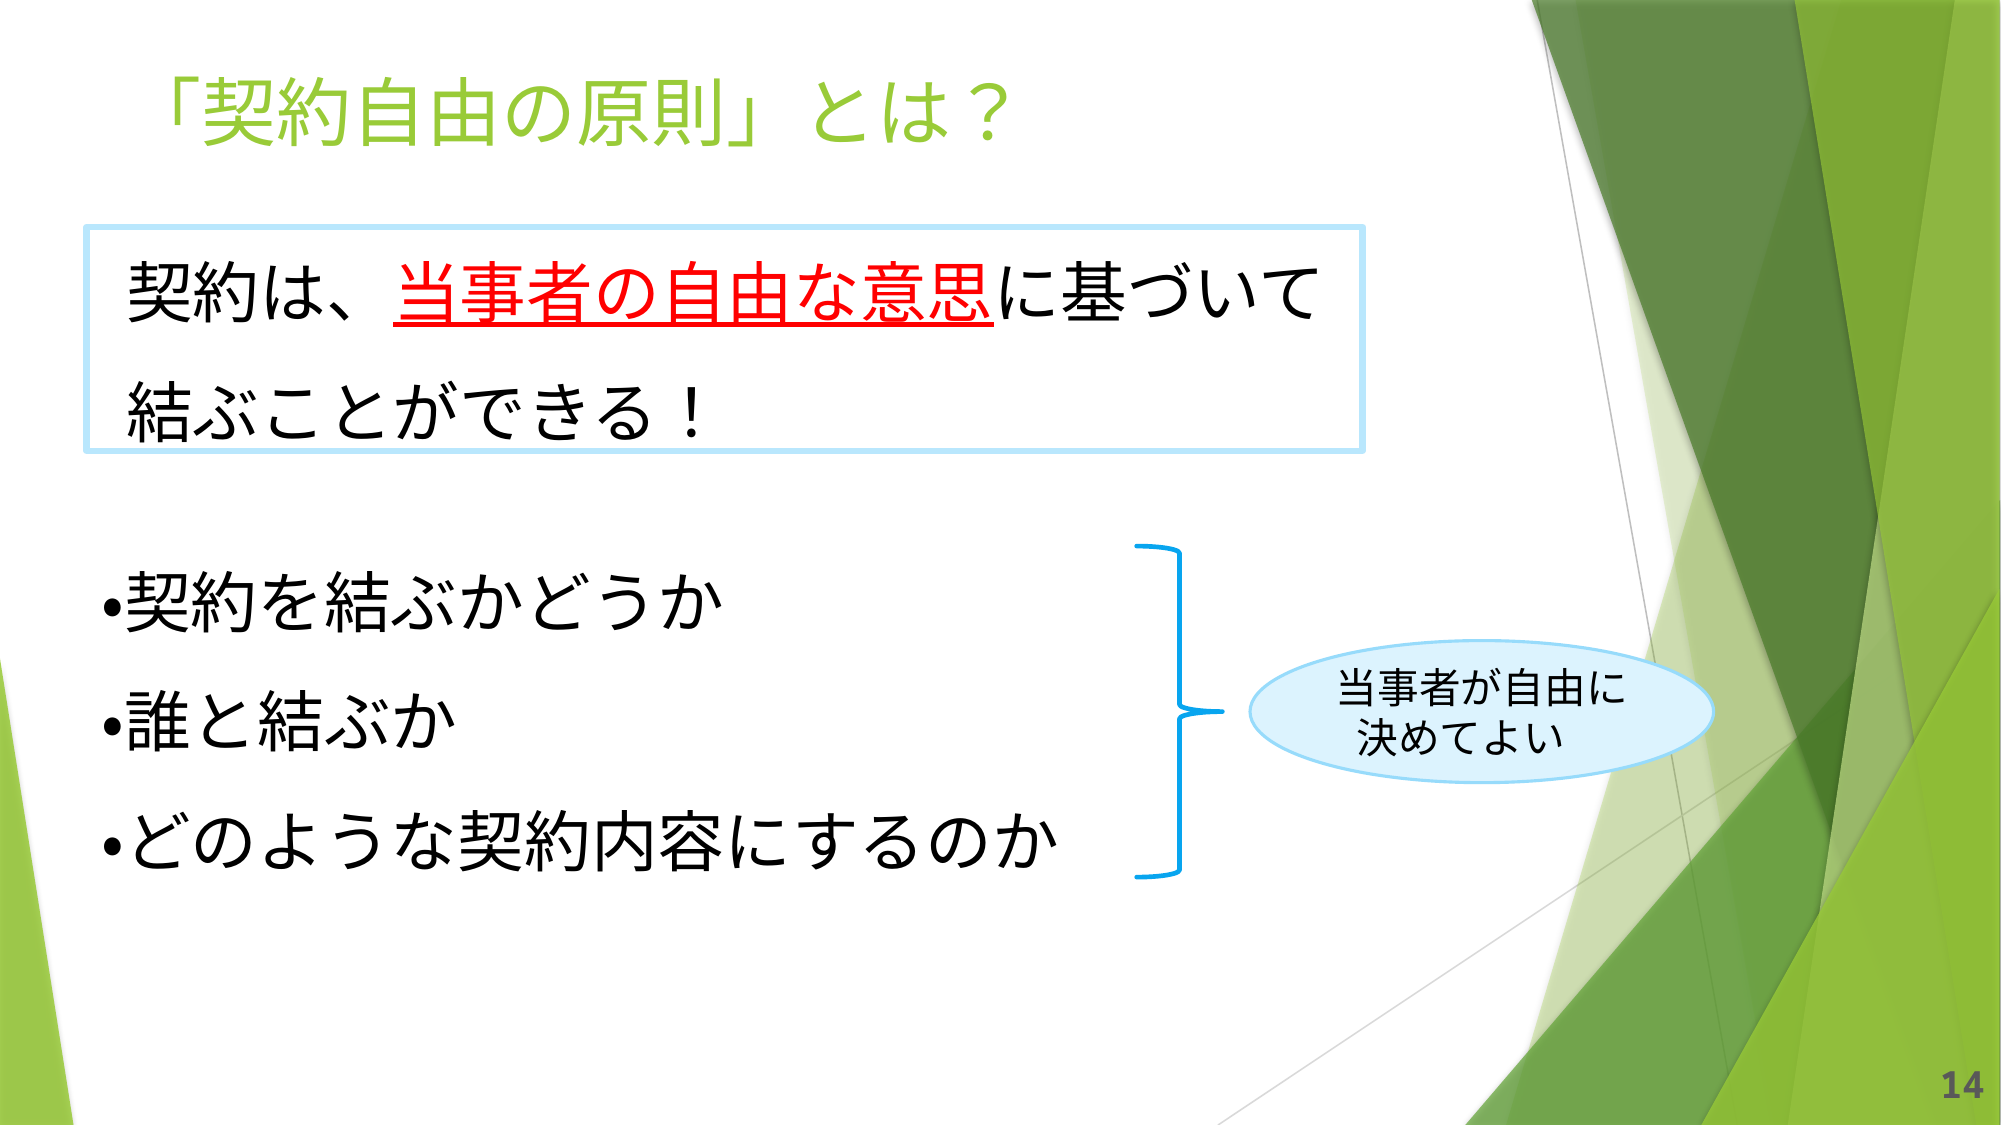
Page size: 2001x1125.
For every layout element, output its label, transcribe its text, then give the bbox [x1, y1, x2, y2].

text_box 契約は、当事者の自由な意思に基づいて 結ぶことができる！ [111, 242, 1406, 457]
text_box 14 [1924, 1053, 2000, 1114]
text_box 「契約自由の原則」とは？ [111, 58, 1533, 159]
text_box 当事者が自由に決めてよい [1248, 639, 1716, 785]
text_box [85, 225, 1364, 452]
text_box ・契約を結ぶかどうか ・誰と結ぶか ・どのような契約内容にするのか [86, 512, 1223, 938]
